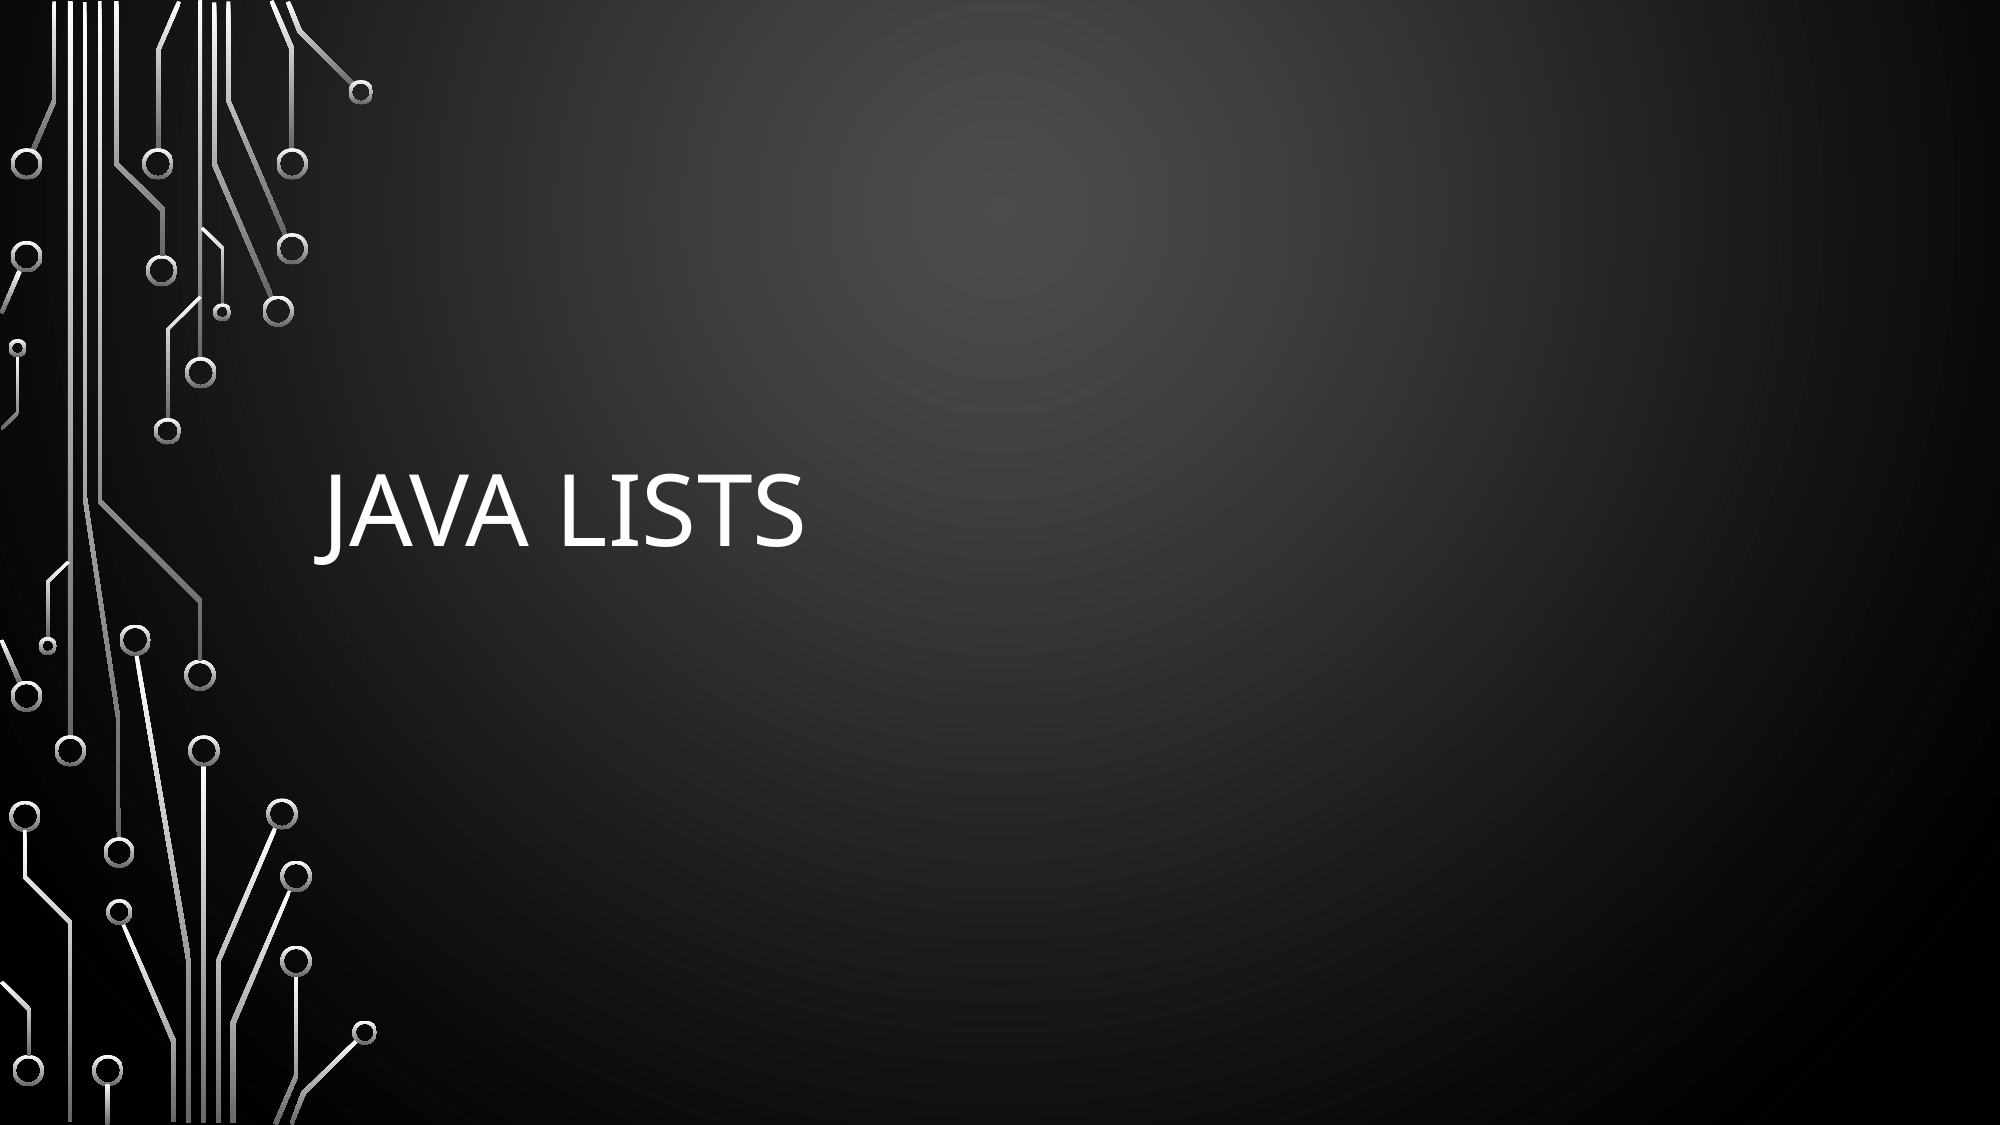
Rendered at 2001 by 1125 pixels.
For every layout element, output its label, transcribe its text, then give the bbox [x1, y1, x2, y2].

picture [96, 1059, 120, 1082]
picture [280, 152, 304, 176]
picture [16, 1059, 40, 1082]
picture [15, 245, 38, 268]
picture [284, 949, 308, 973]
picture [356, 1024, 373, 1041]
picture [15, 684, 38, 708]
picture [0, 0, 2000, 1125]
title Java Lists [307, 184, 1750, 576]
